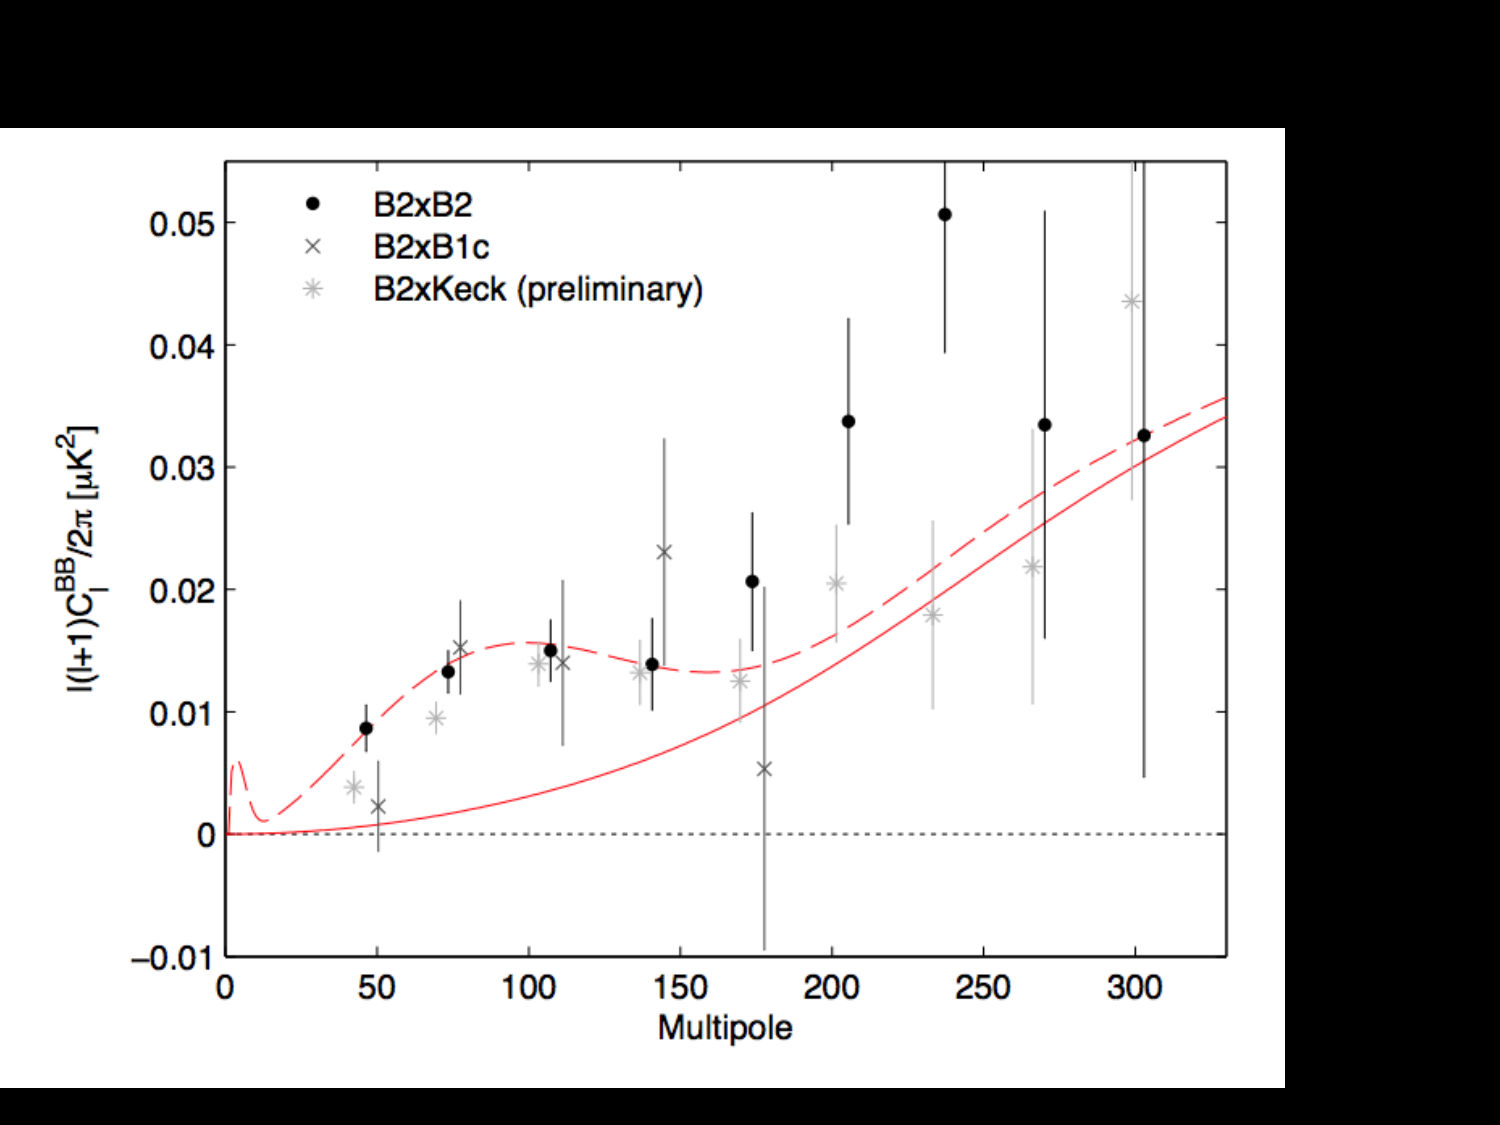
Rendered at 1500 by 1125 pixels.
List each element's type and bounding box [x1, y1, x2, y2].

picture [0, 128, 1285, 1088]
